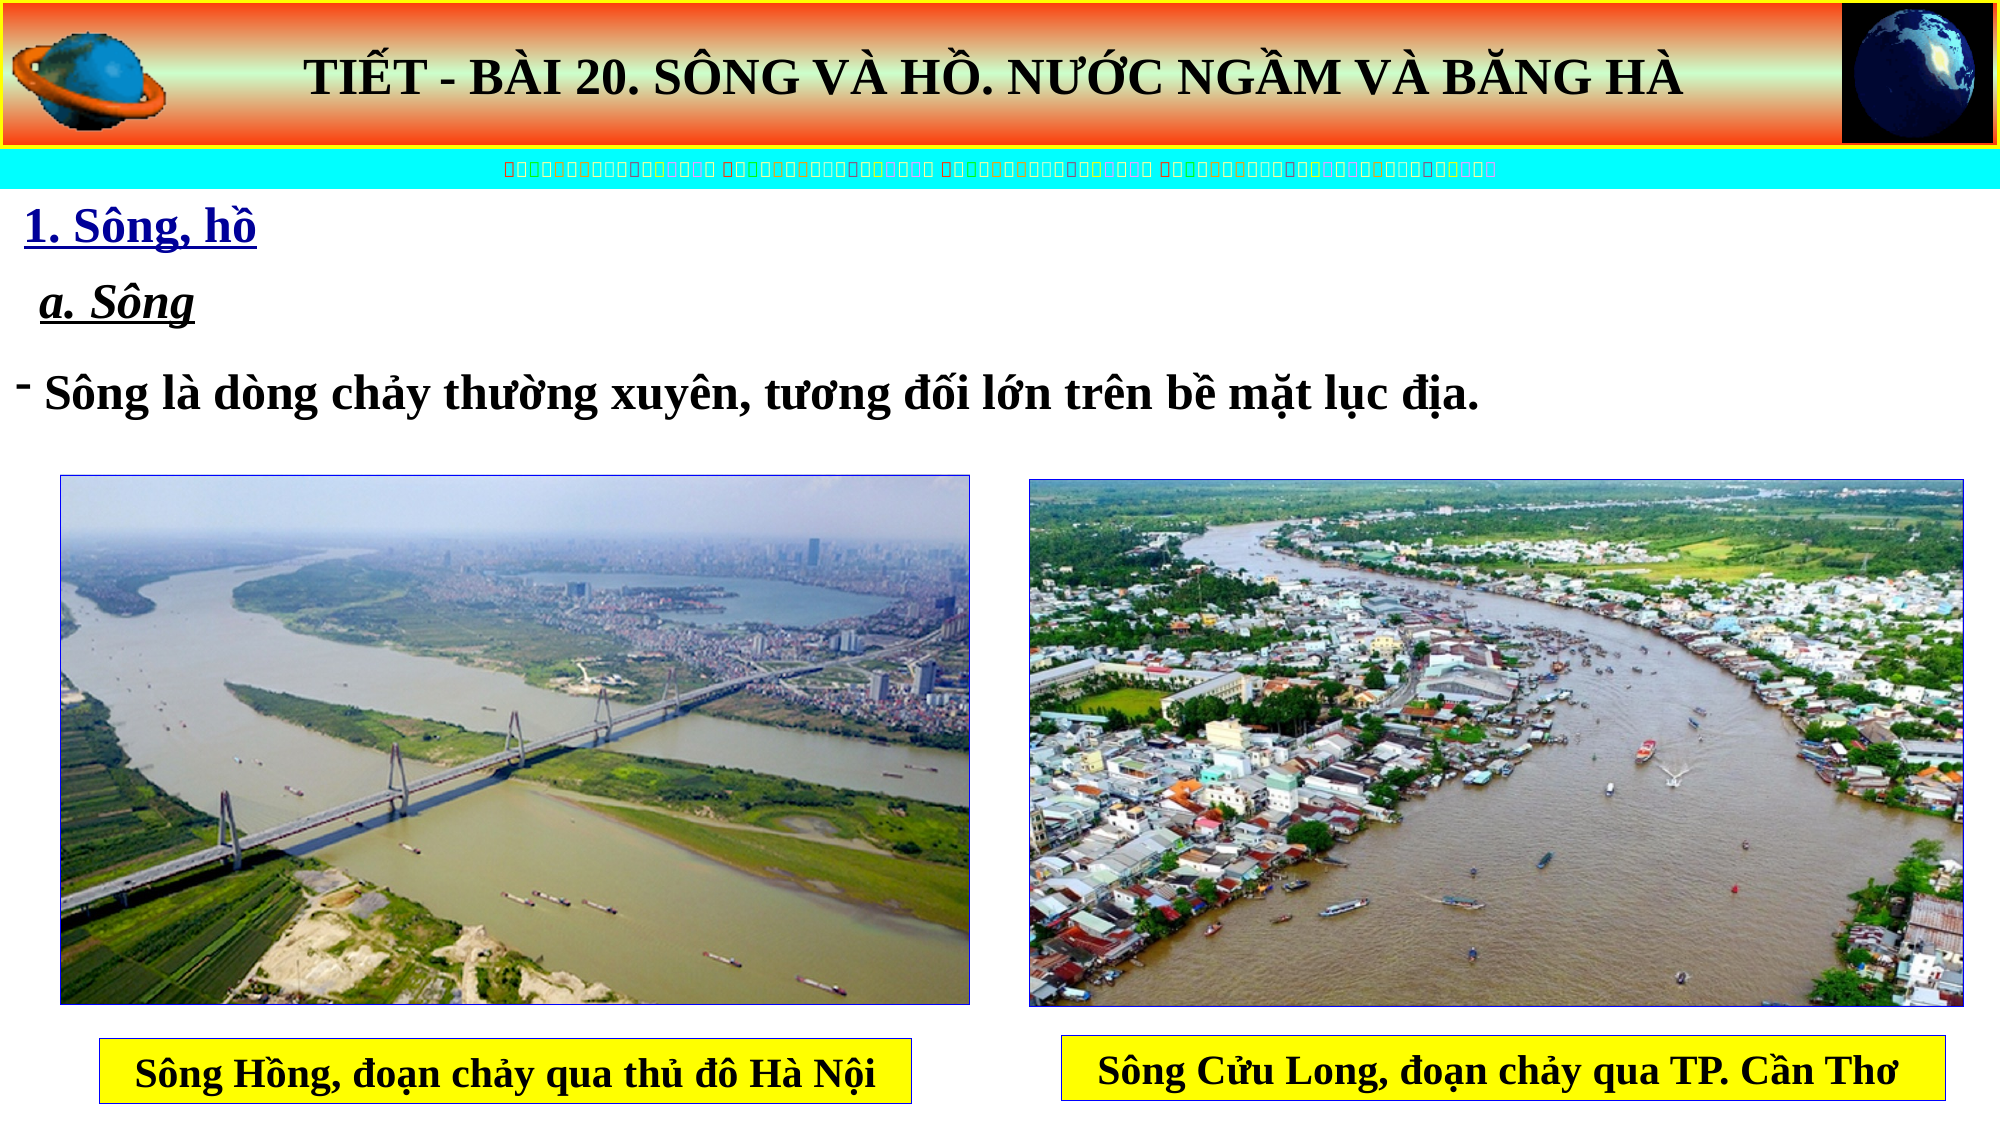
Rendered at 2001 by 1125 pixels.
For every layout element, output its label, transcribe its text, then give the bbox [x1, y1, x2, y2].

text_box Sông là dòng chảy thường xuyên, tương đối lớn trên bề mặt lục địa. [0, 321, 1918, 427]
picture [1029, 479, 1964, 1007]
picture [59, 474, 970, 1005]
text_box     [0, 149, 2000, 189]
picture [1842, 3, 1993, 144]
text_box Sông Hồng, đoạn chảy qua thủ đô Hà Nội [99, 1038, 912, 1104]
text_box TIẾT - BÀI 20. SÔNG VÀ HỒ. NƯỚC NGẦM VÀ BĂNG HÀ [180, 0, 2000, 148]
text_box Sông Cửu Long, đoạn chảy qua TP. Cần Thơ [1061, 1035, 1946, 1101]
picture [0, 0, 180, 162]
text_box 1. Sông, hồ [9, 185, 1281, 261]
text_box a. Sông [25, 260, 261, 336]
